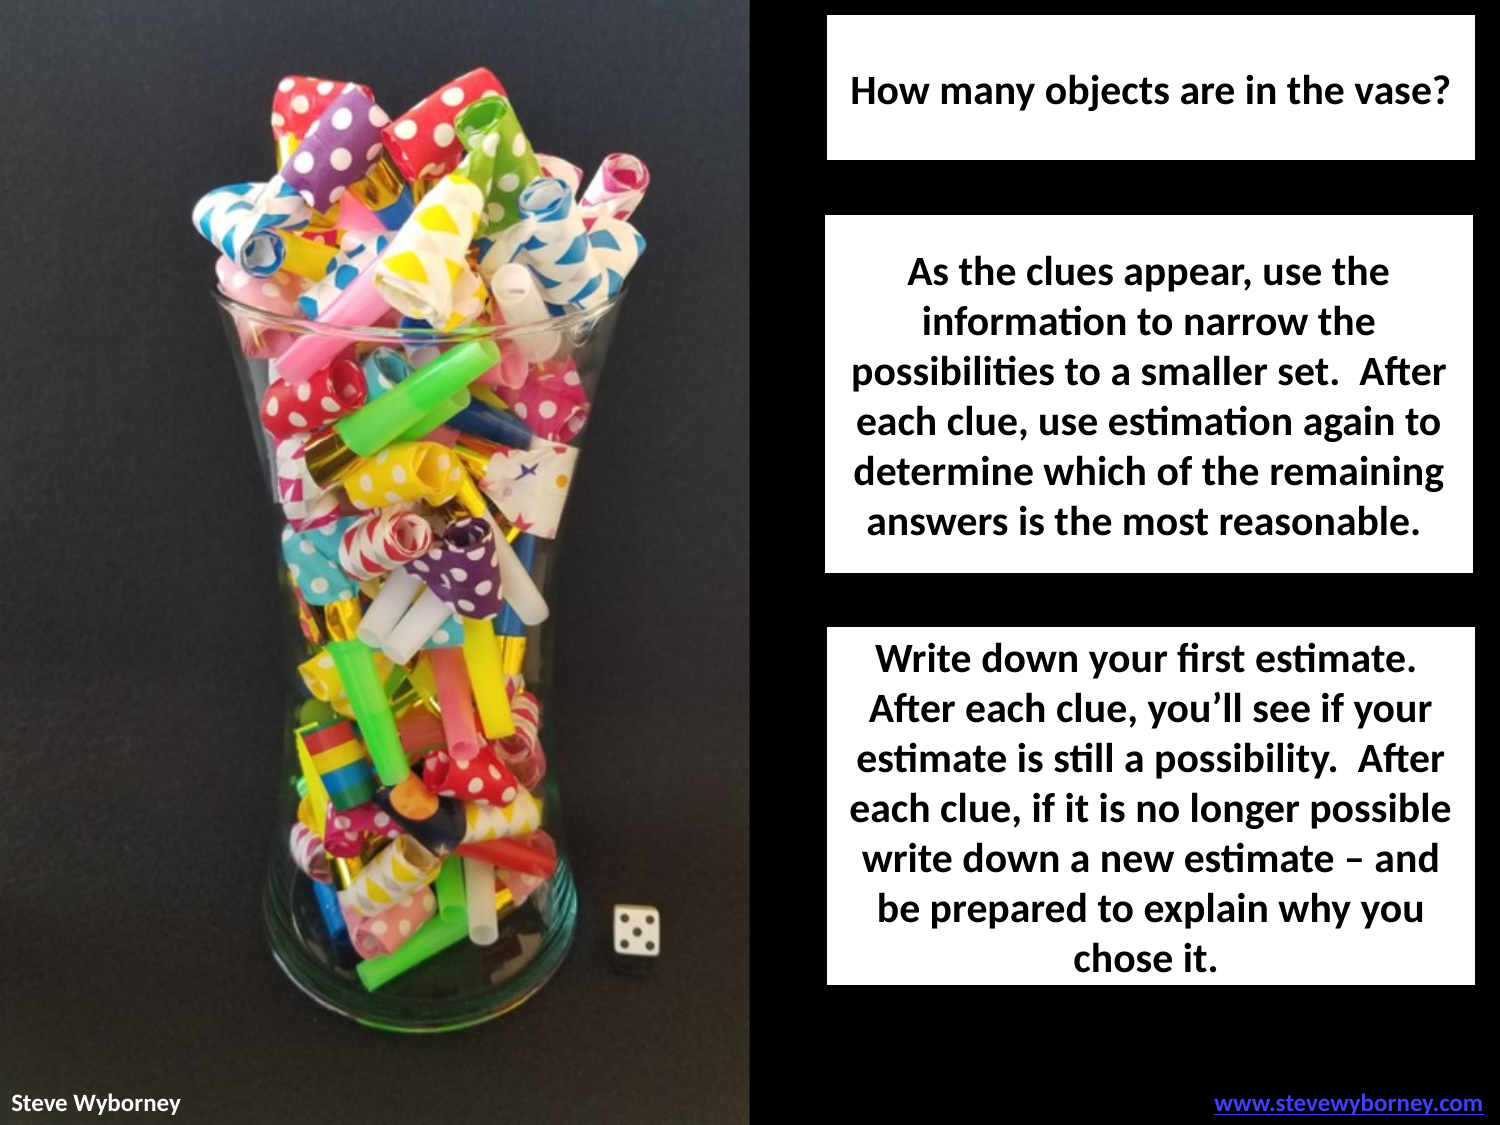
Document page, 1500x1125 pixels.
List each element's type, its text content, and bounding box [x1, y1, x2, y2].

text_box How many objects are in the vase? [823, 10, 1479, 164]
picture [0, 0, 751, 1125]
text_box www.stevewyborney.com [1199, 1079, 1499, 1125]
text_box As the clues appear, use the information to narrow the possibilities to a smaller set. After each clue, use estimation again to determine which of the remaining answers is the most reasonable. [821, 210, 1477, 577]
text_box Write down your first estimate. After each clue, you’ll see if your estimate is still a possibility. After each clue, if it is no longer possible write down a new estimate – and be prepared to explain why you chose it. [823, 623, 1479, 989]
